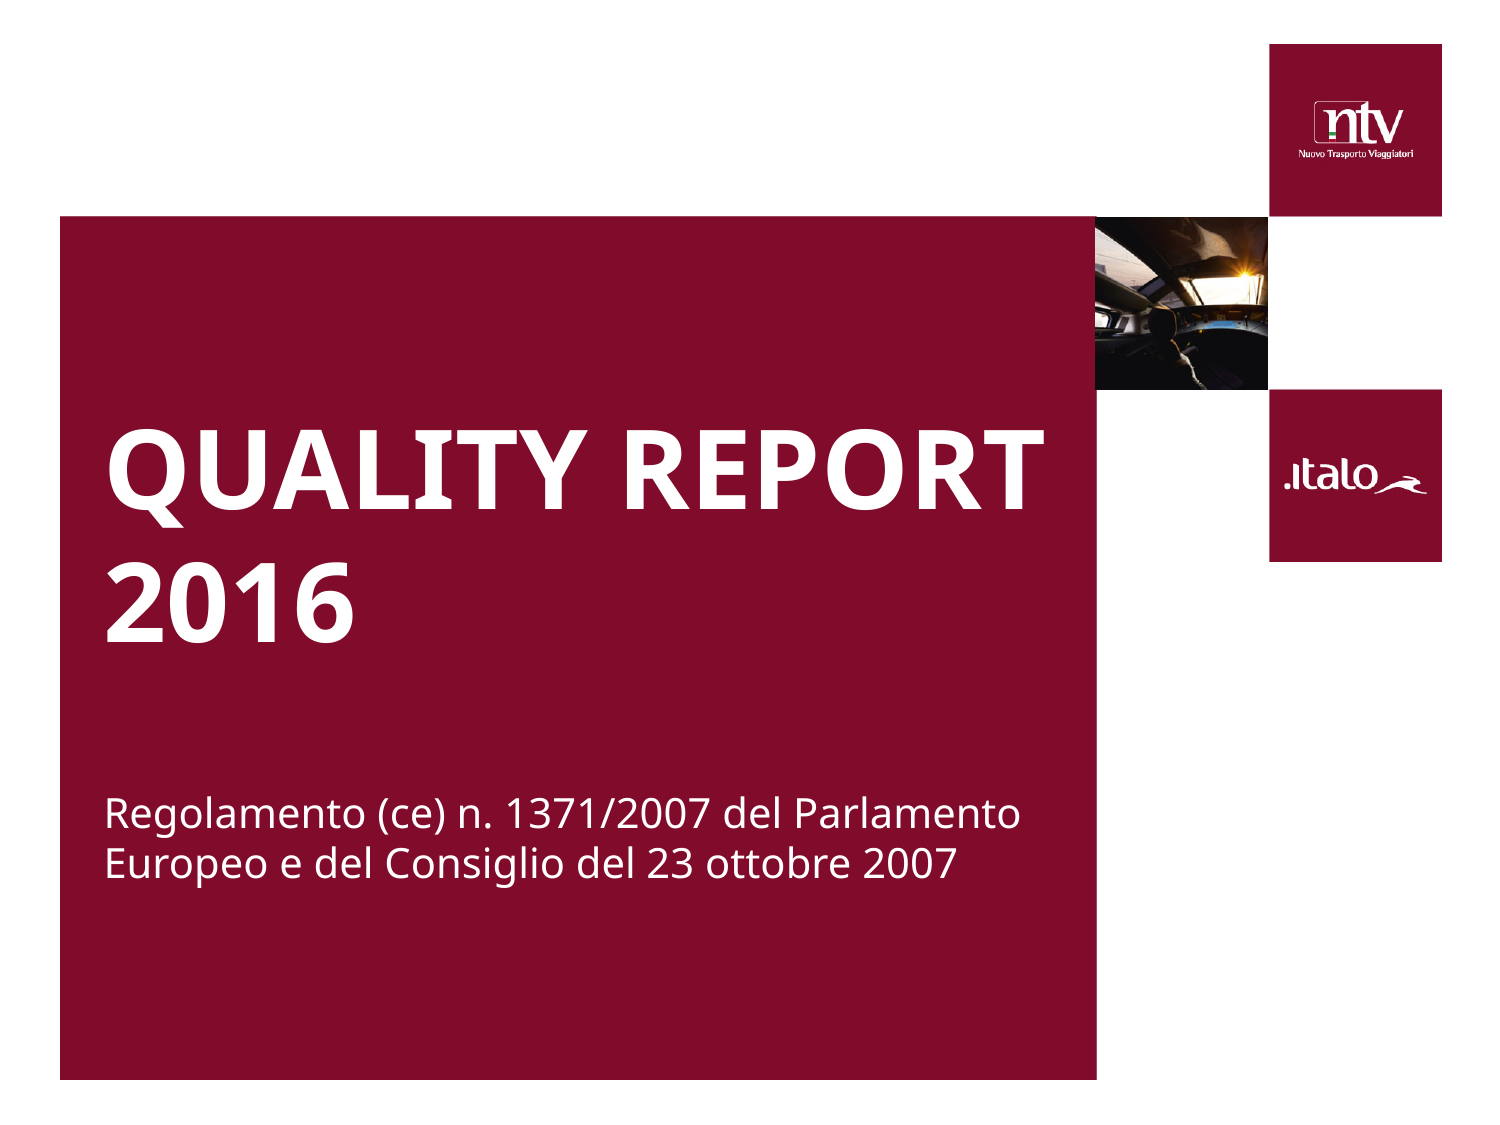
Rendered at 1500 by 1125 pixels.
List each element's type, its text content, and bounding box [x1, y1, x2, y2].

picture [0, 0, 1500, 1125]
title QUALITY REPORT 2016 Regolamento (ce) n. 1371/2007 del Parlamento Europeo e del Consiglio del 23 ottobre 2007 [88, 274, 1069, 1012]
